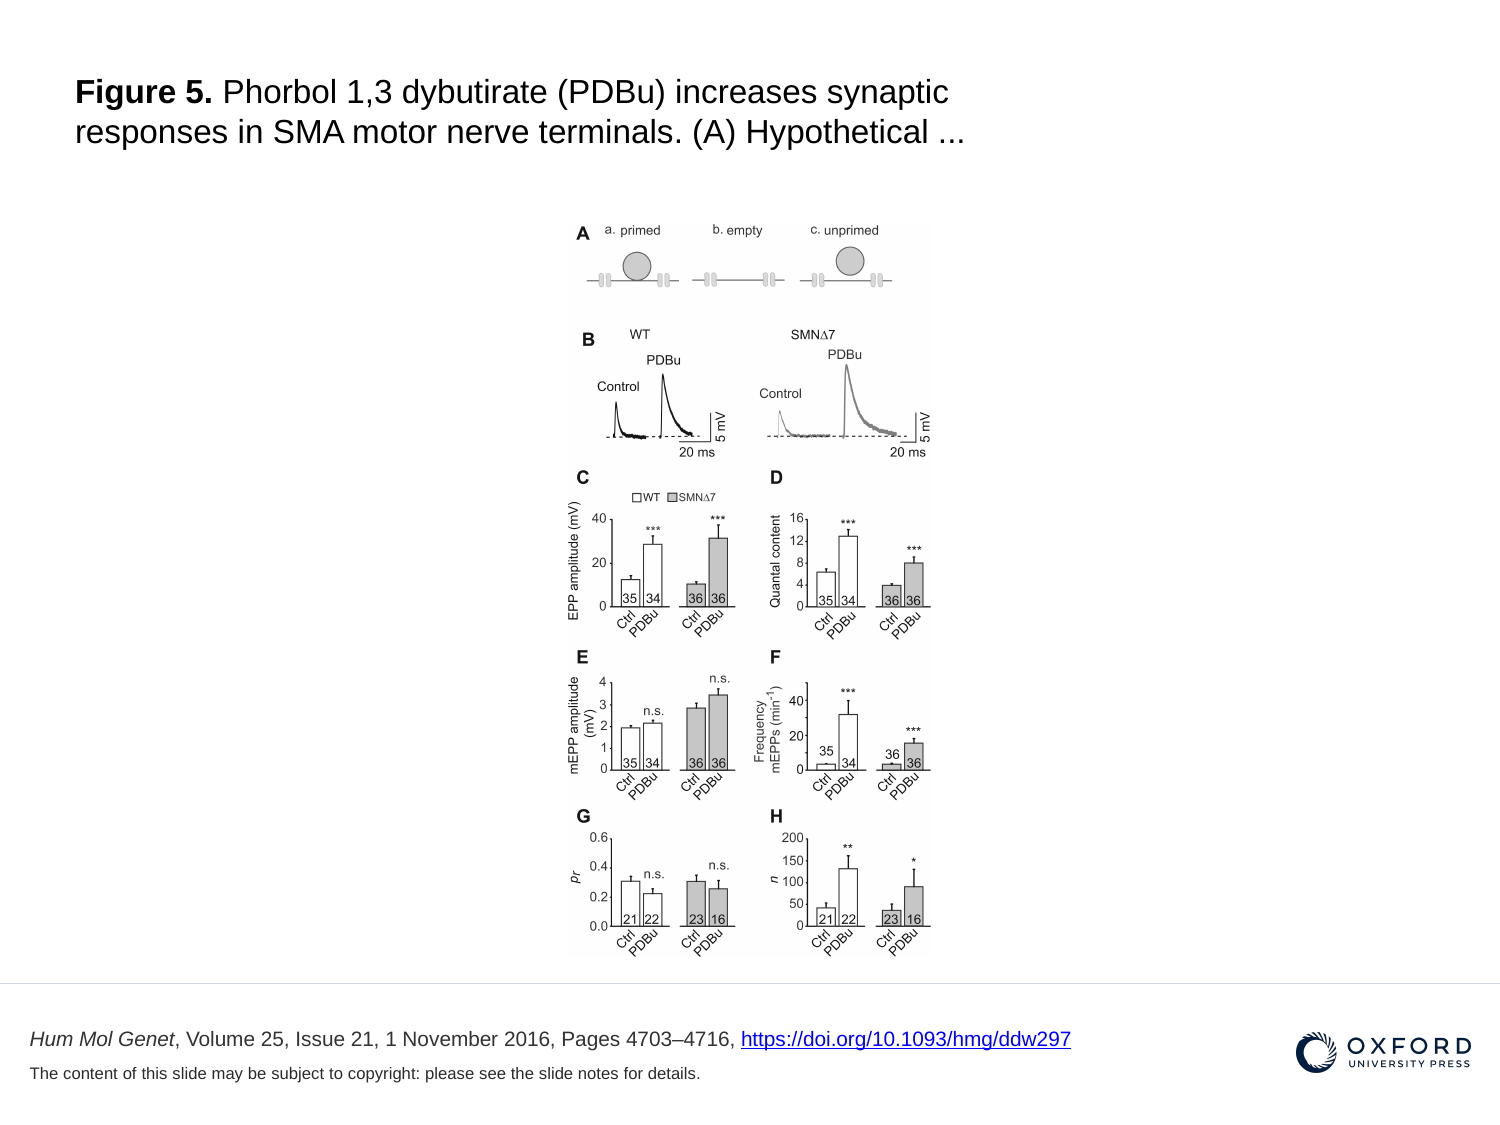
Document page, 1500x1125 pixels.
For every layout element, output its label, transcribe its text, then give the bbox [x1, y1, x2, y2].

picture [1296, 1032, 1471, 1073]
picture [568, 224, 931, 957]
footer Hum Mol Genet, Volume 25, Issue 21, 1 November 2016, Pages 4703–4716, https://doi.org/10.1093/hmg/ddw297 The content of this slide may be subject to copyright: please see the slide notes for details. [0, 983, 1260, 1125]
title Figure 5. Phorbol 1,3 dybutirate (PDBu) increases synaptic responses in SMA motor nerve terminals. (A) Hypothetical ... [75, 69, 1078, 171]
